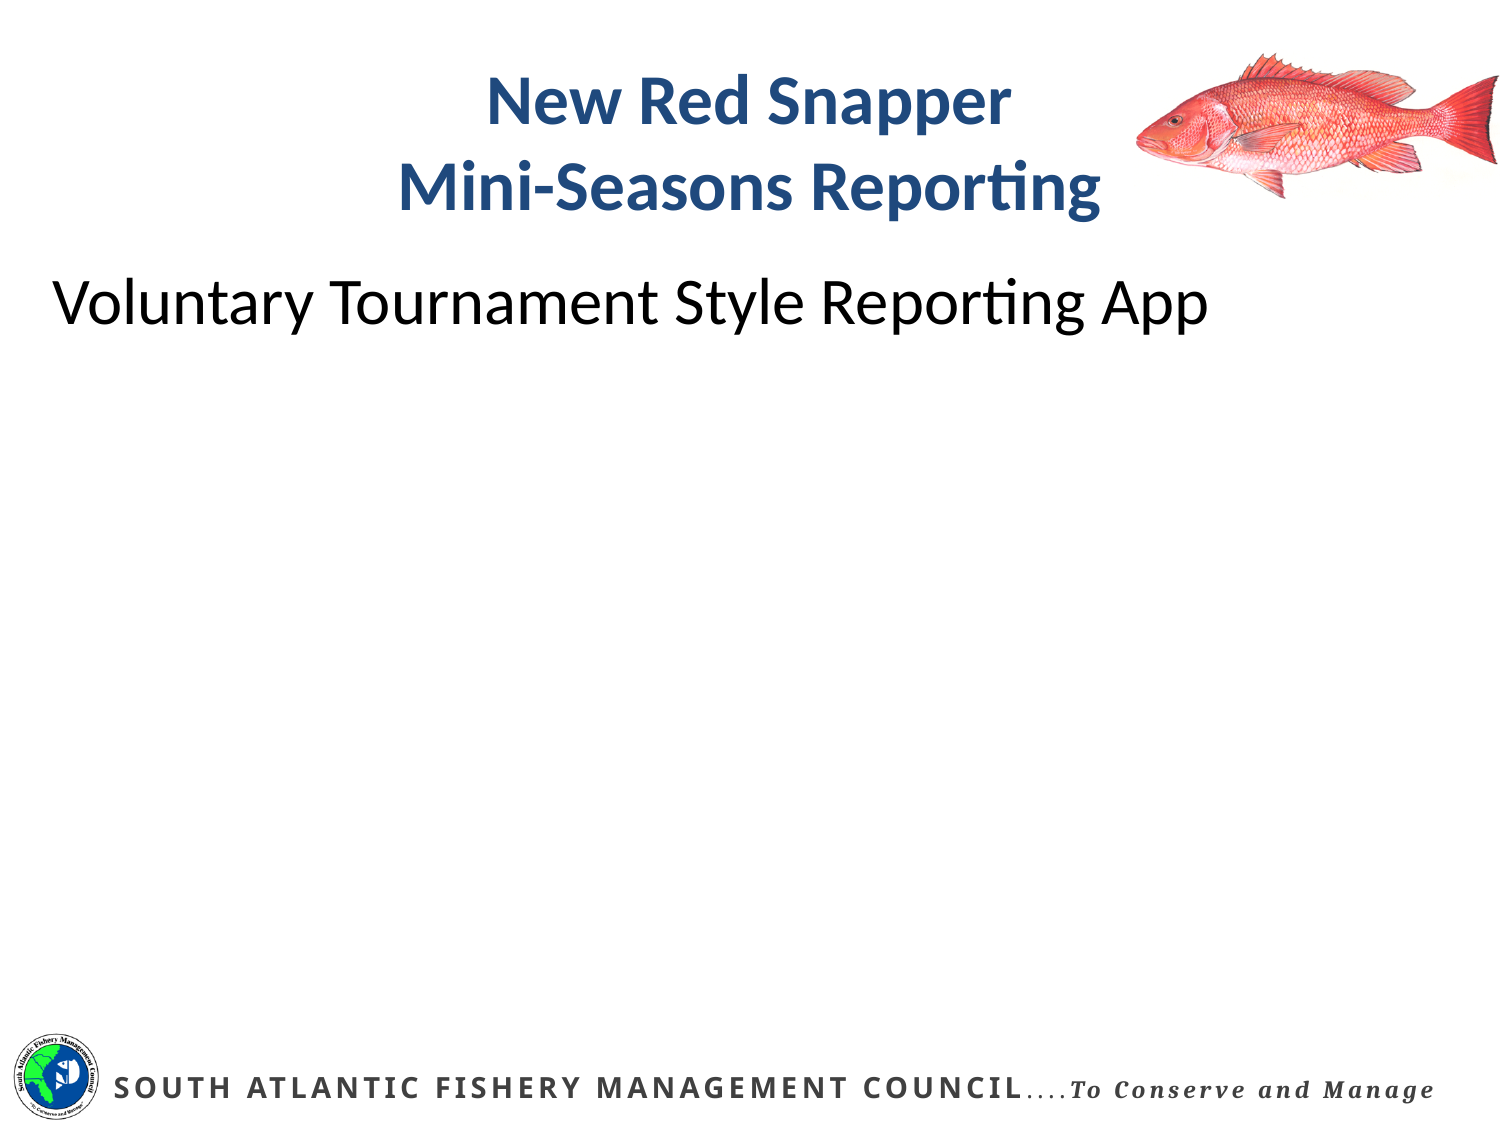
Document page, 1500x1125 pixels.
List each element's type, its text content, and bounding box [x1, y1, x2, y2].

list Voluntary Tournament Style Reporting App [37, 249, 1434, 993]
picture [12, 1032, 99, 1120]
title New Red Snapper Mini-Seasons Reporting [75, 45, 1425, 233]
picture [1132, 49, 1500, 201]
